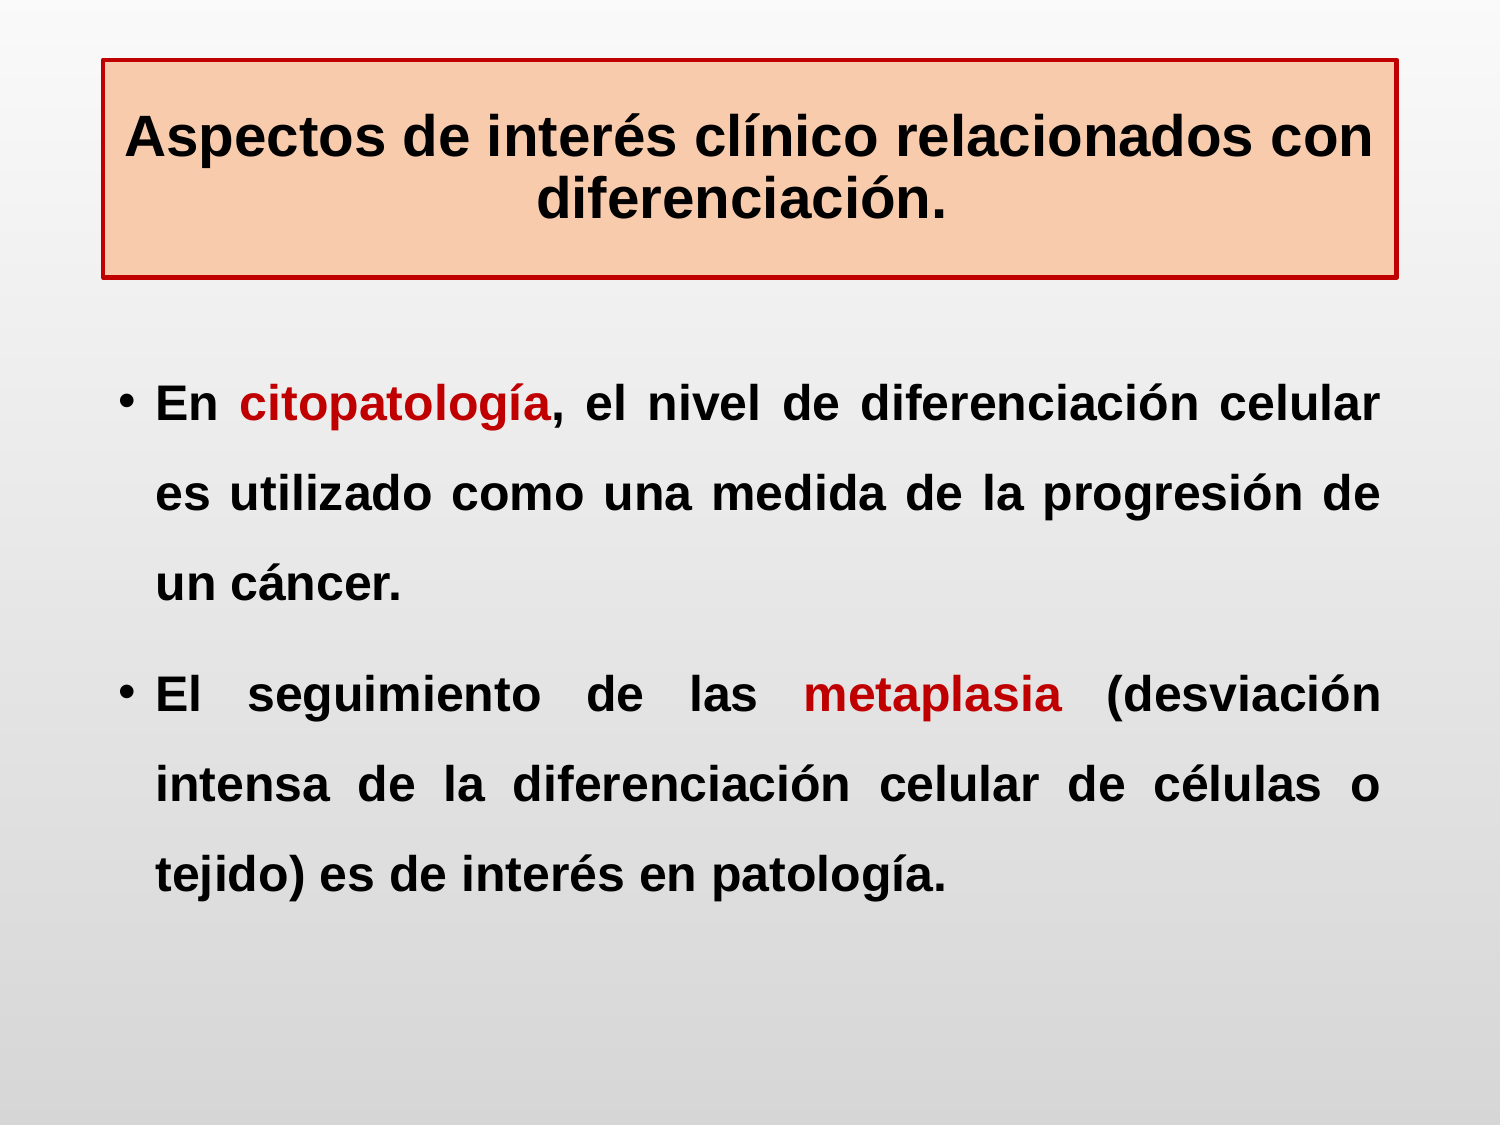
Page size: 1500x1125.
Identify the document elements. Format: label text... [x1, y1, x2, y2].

list En citopatología, el nivel de diferenciación celular es utilizado como una medida de la progresión de un cáncer. El seguimiento de las metaplasia (desviación intensa de la diferenciación celular de células o tejido) es de interés en patología. [103, 332, 1397, 978]
title Aspectos de interés clínico relacionados con diferenciación. [103, 59, 1397, 278]
